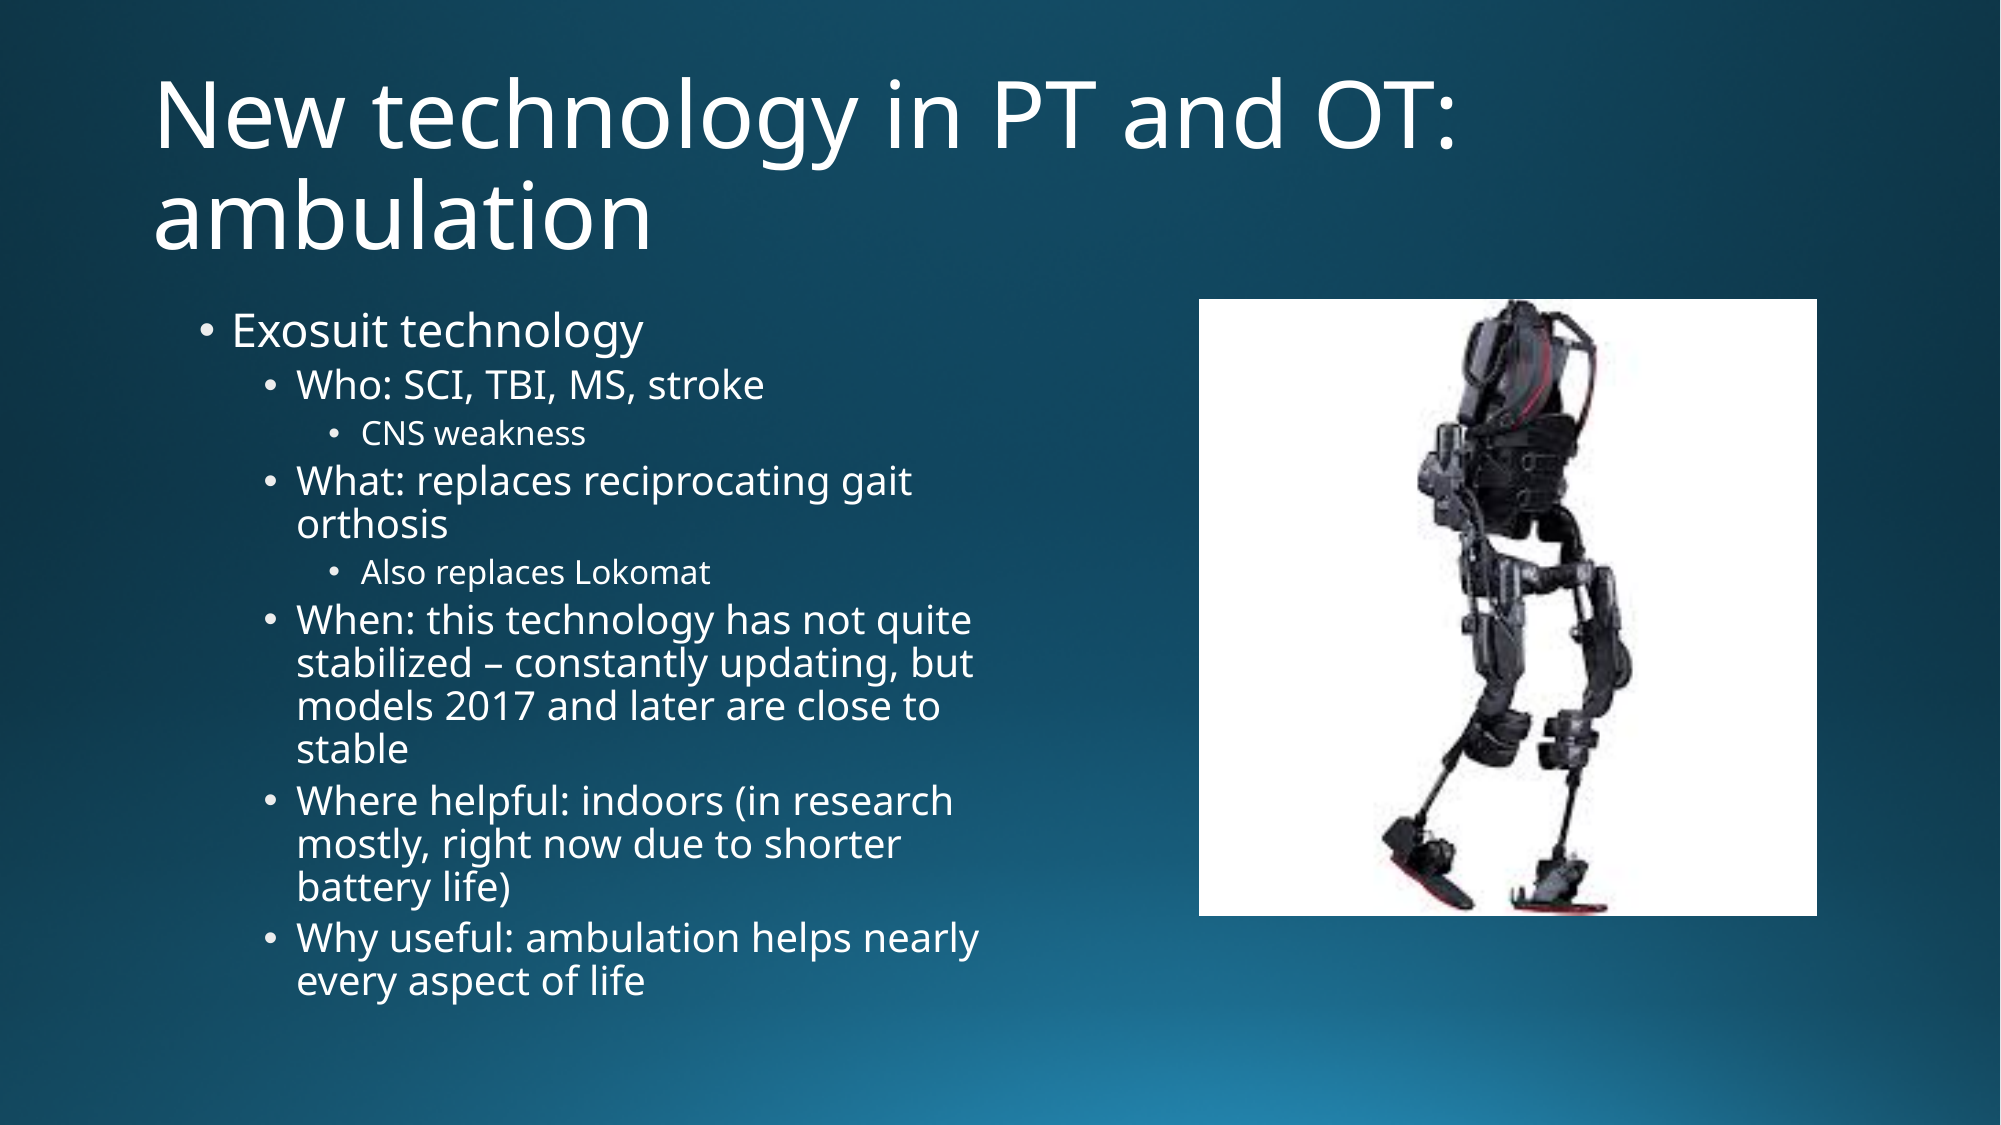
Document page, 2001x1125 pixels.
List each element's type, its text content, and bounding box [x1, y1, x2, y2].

title New technology in PT and OT: ambulation [137, 59, 1863, 278]
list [1199, 299, 1817, 917]
picture [0, 0, 2001, 1125]
list Exosuit technology Who: SCI, TBI, MS, stroke CNS weakness What: replaces reciprocating gait orthosis Also replaces Lokomat When: this technology has not quite stabilized – constantly updating, but models 2017 and later are close to stable Where helpful: indoors (in research mostly, right now due to shorter battery life) Why useful: ambulation helps nearly every aspect of life [183, 299, 1009, 1014]
